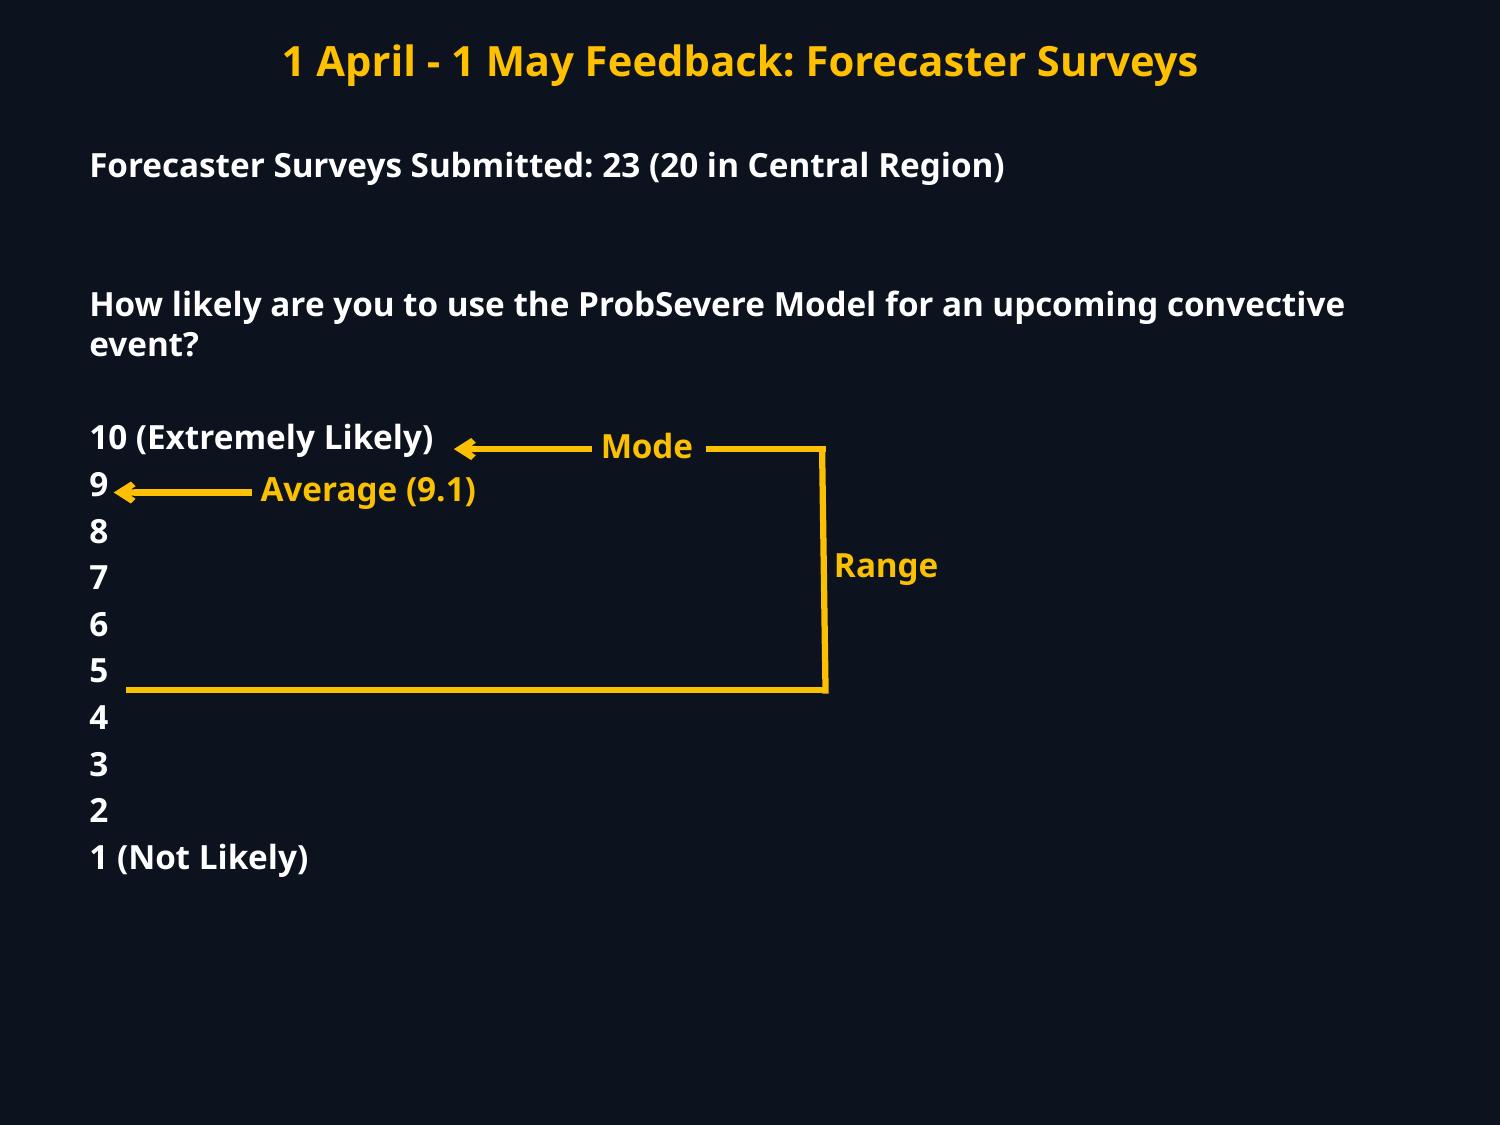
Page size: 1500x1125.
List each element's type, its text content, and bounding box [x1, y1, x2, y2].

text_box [821, 449, 826, 694]
text_box Average (9.1) [245, 460, 650, 516]
text_box 1 April - 1 May Feedback: Forecaster Surveys Forecaster Surveys Submitted: 23 (20 in Central Region) How likely are you to use the ProbSevere Model for an upcoming convective event? 10 (Extremely Likely) 9 8 7 6 5 4 3 2 1 (Not Likely) [74, 26, 1428, 1035]
text_box Range [830, 537, 1223, 592]
text_box Mode [586, 417, 990, 473]
